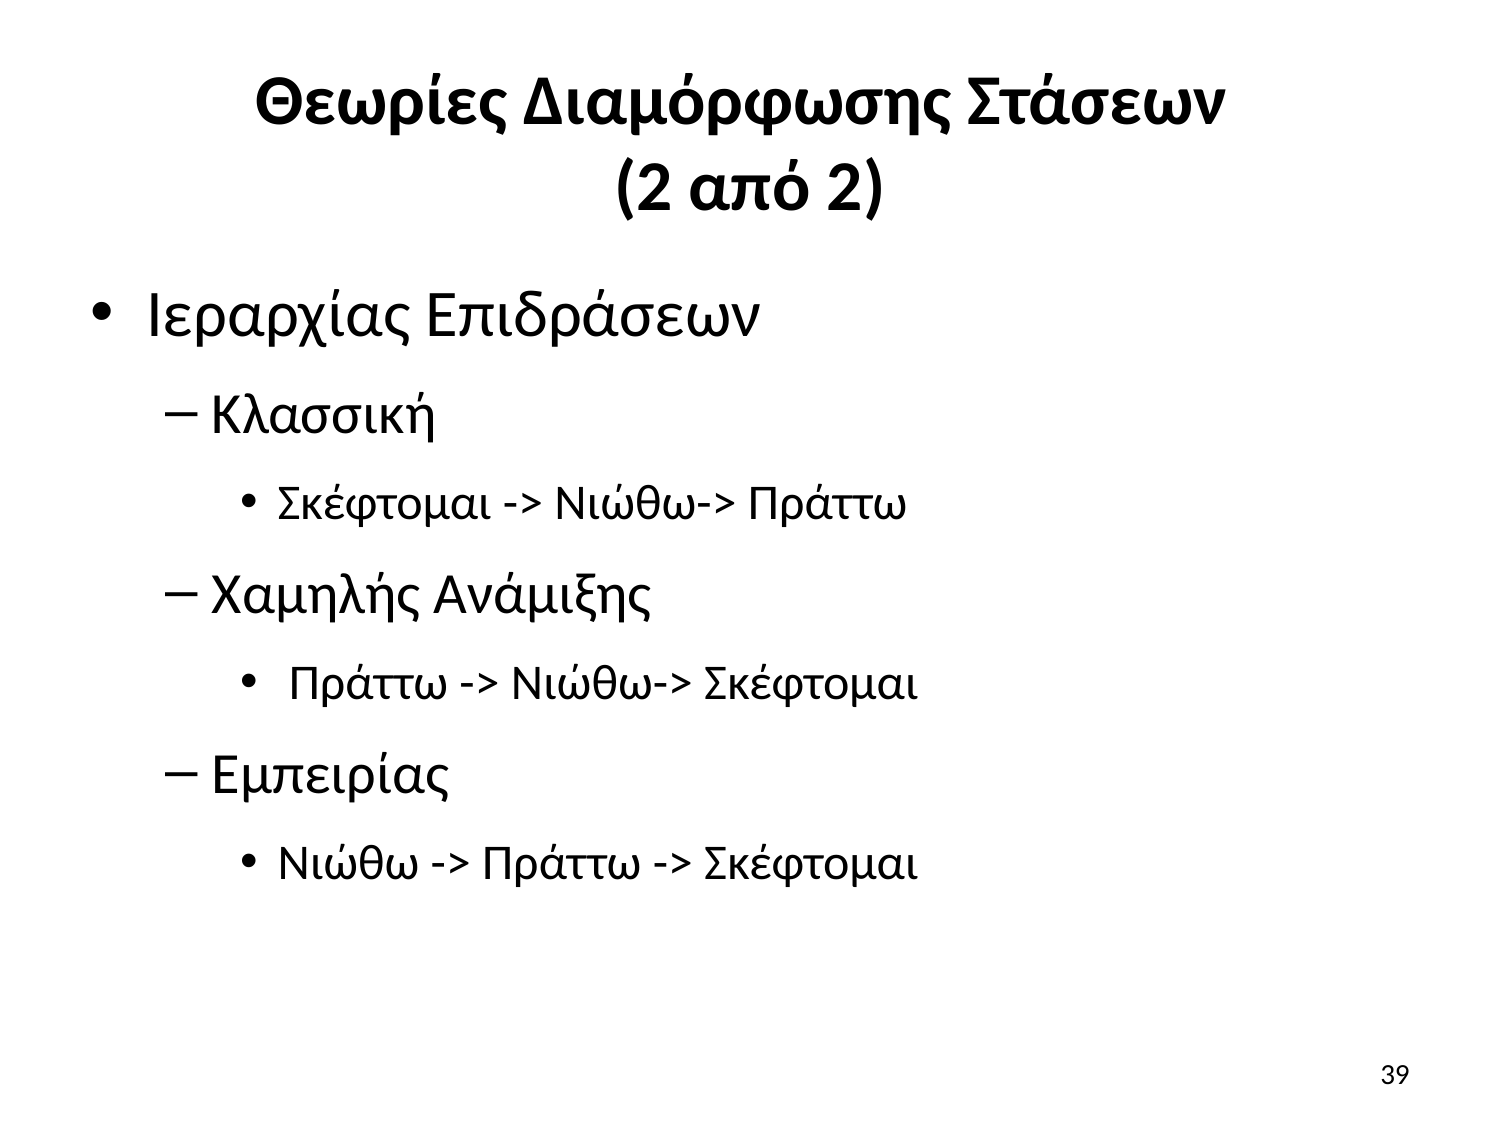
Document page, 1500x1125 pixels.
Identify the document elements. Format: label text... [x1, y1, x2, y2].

title Θεωρίες Διαμόρφωσης Στάσεων (2 από 2) [75, 45, 1425, 233]
list Ιεραρχίας Επιδράσεων Κλασσική Σκέφτομαι -> Νιώθω-> Πράττω Χαμηλής Ανάμιξης Πράττω -> Νιώθω-> Σκέφτομαι Εμπειρίας Νιώθω -> Πράττω -> Σκέφτομαι [75, 262, 1425, 1005]
slide_number 39 [1074, 1042, 1425, 1103]
